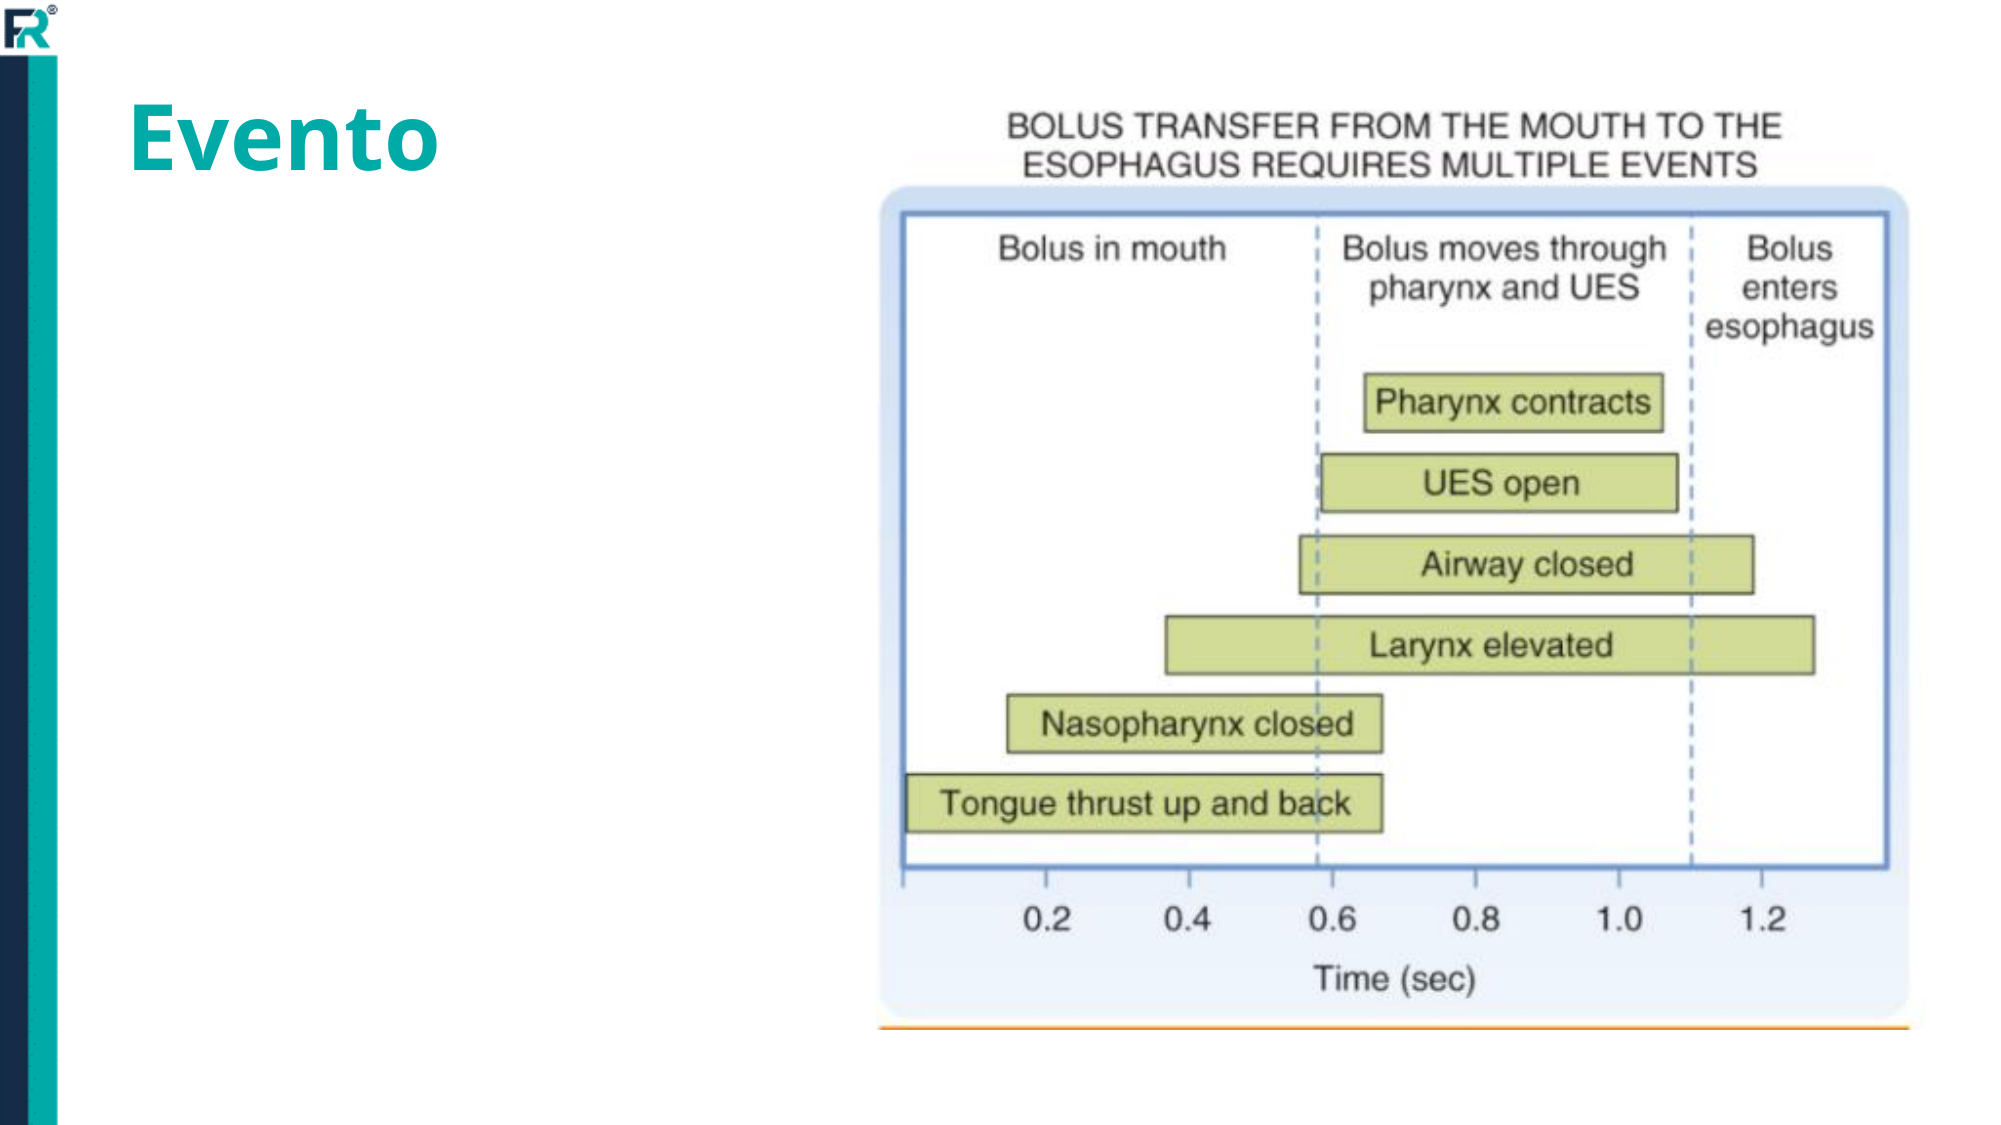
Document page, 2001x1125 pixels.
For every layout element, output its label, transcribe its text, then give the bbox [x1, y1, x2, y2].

picture [0, 0, 2001, 1125]
title Evento [111, 31, 1837, 250]
